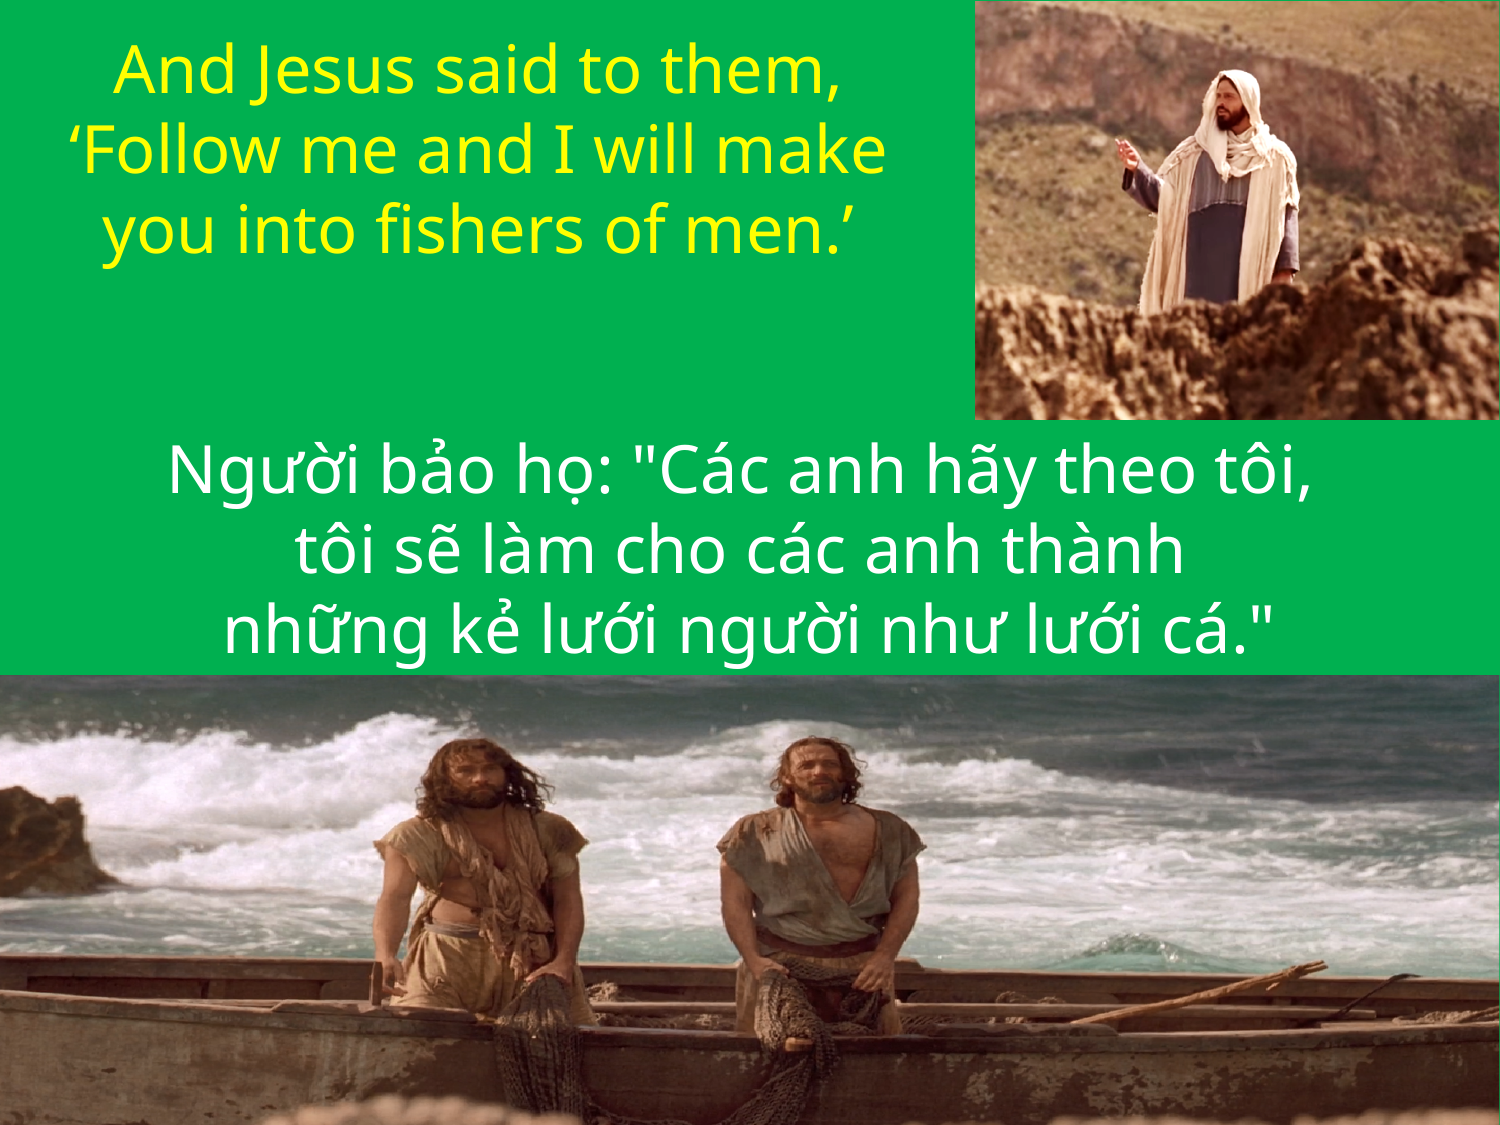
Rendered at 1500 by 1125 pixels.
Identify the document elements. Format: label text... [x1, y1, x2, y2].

text_box And Jesus said to them, ‘Follow me and I will make you into fishers of men.’ [20, 19, 938, 275]
text_box Người bảo họ: "Các anh hãy theo tôi, tôi sẽ làm cho các anh thành những kẻ lưới người như lưới cá." [0, 419, 1500, 674]
picture [974, 1, 1500, 420]
picture [0, 674, 1500, 1125]
